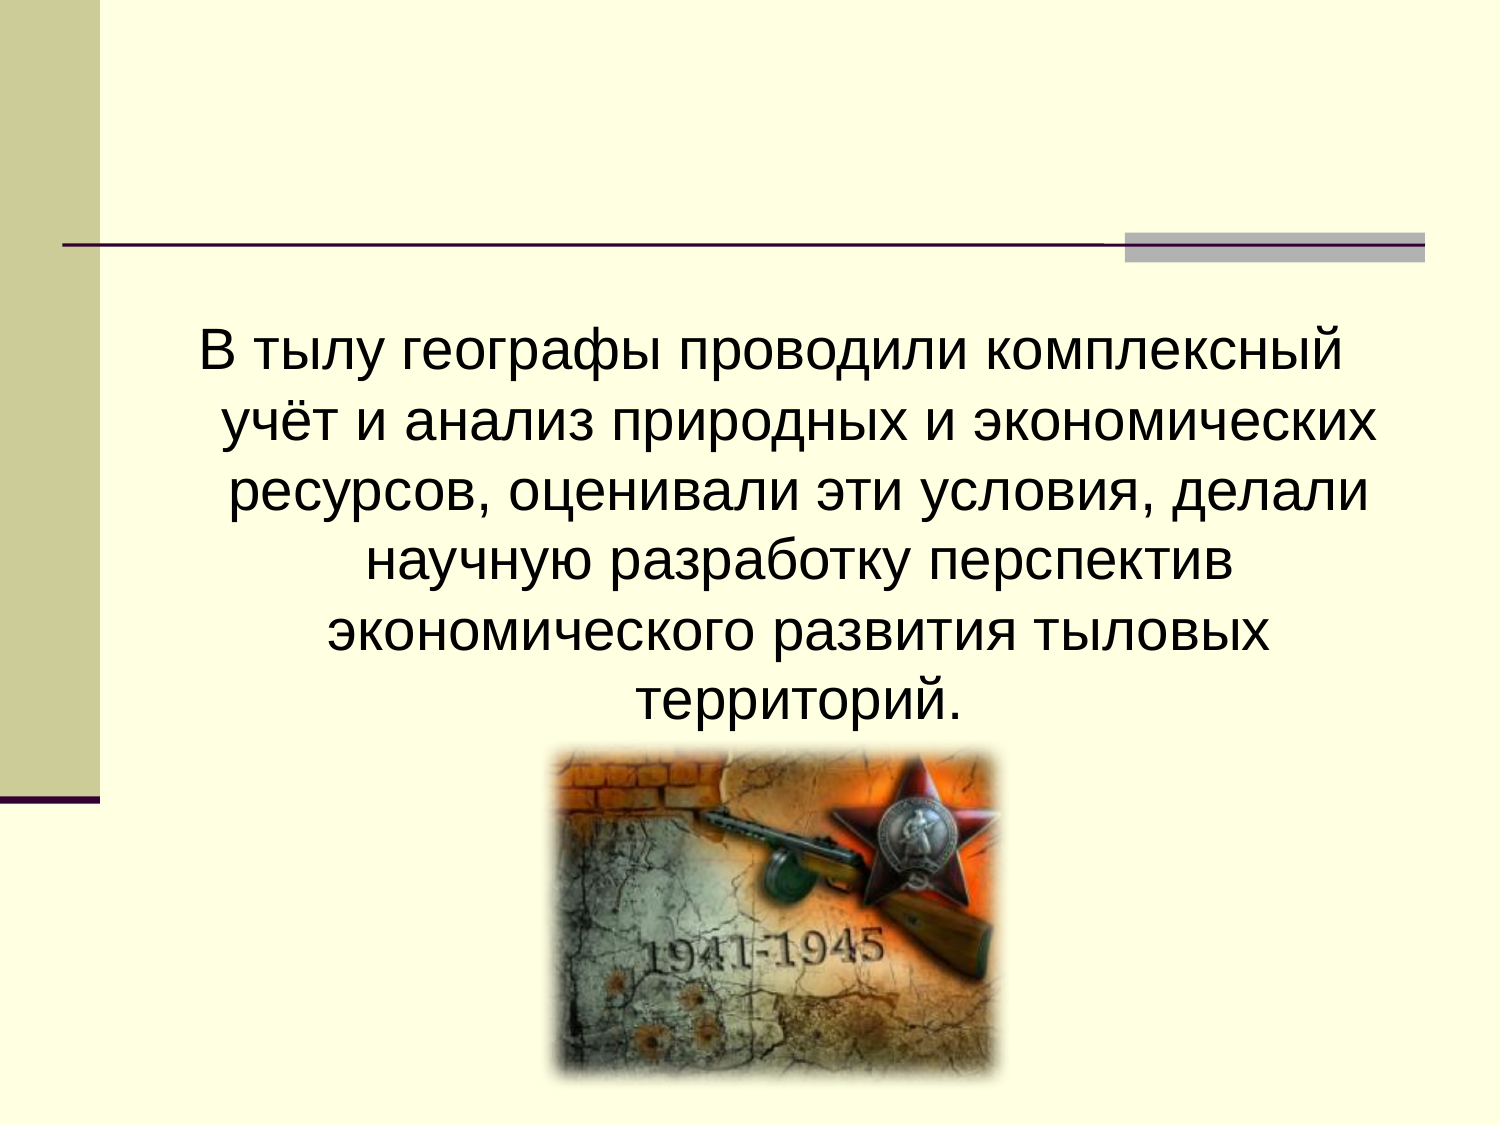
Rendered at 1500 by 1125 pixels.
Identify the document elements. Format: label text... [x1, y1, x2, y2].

picture [538, 738, 1011, 1092]
text_box В тылу географы проводили комплексный учёт и анализ природных и экономических ресурсов, оценивали эти условия, делали научную разработку перспектив экономического развития тыловых территорий. [128, 222, 1415, 894]
